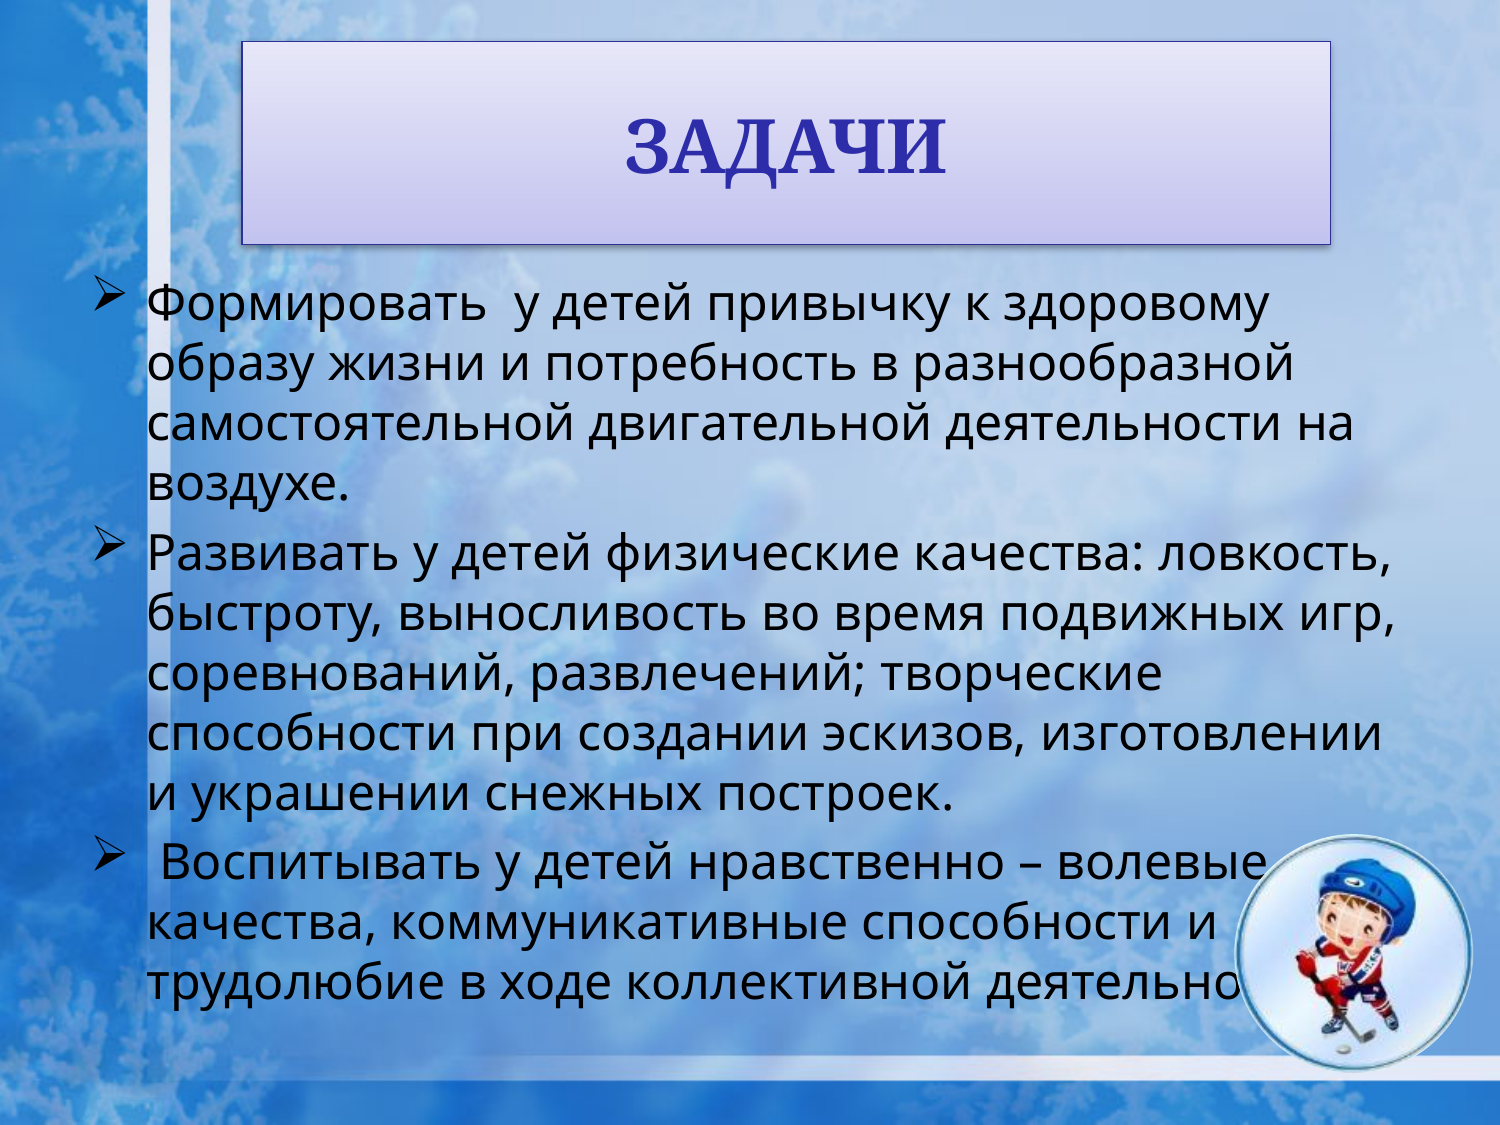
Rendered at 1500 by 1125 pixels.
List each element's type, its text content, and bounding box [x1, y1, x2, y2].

title ЗАДАЧИ [241, 41, 1331, 245]
list Формировать у детей привычку к здоровому образу жизни и потребность в разнообразной самостоятельной двигательной деятельности на воздухе. Развивать у детей физические качества: ловкость, быстроту, выносливость во время подвижных игр, соревнований, развлечений; творческие способности при создании эскизов, изготовлении и украшении снежных построек. Воспитывать у детей нравственно – волевые качества, коммуникативные способности и трудолюбие в ходе коллективной деятельности. [74, 262, 1426, 1006]
picture [0, 0, 1500, 1125]
